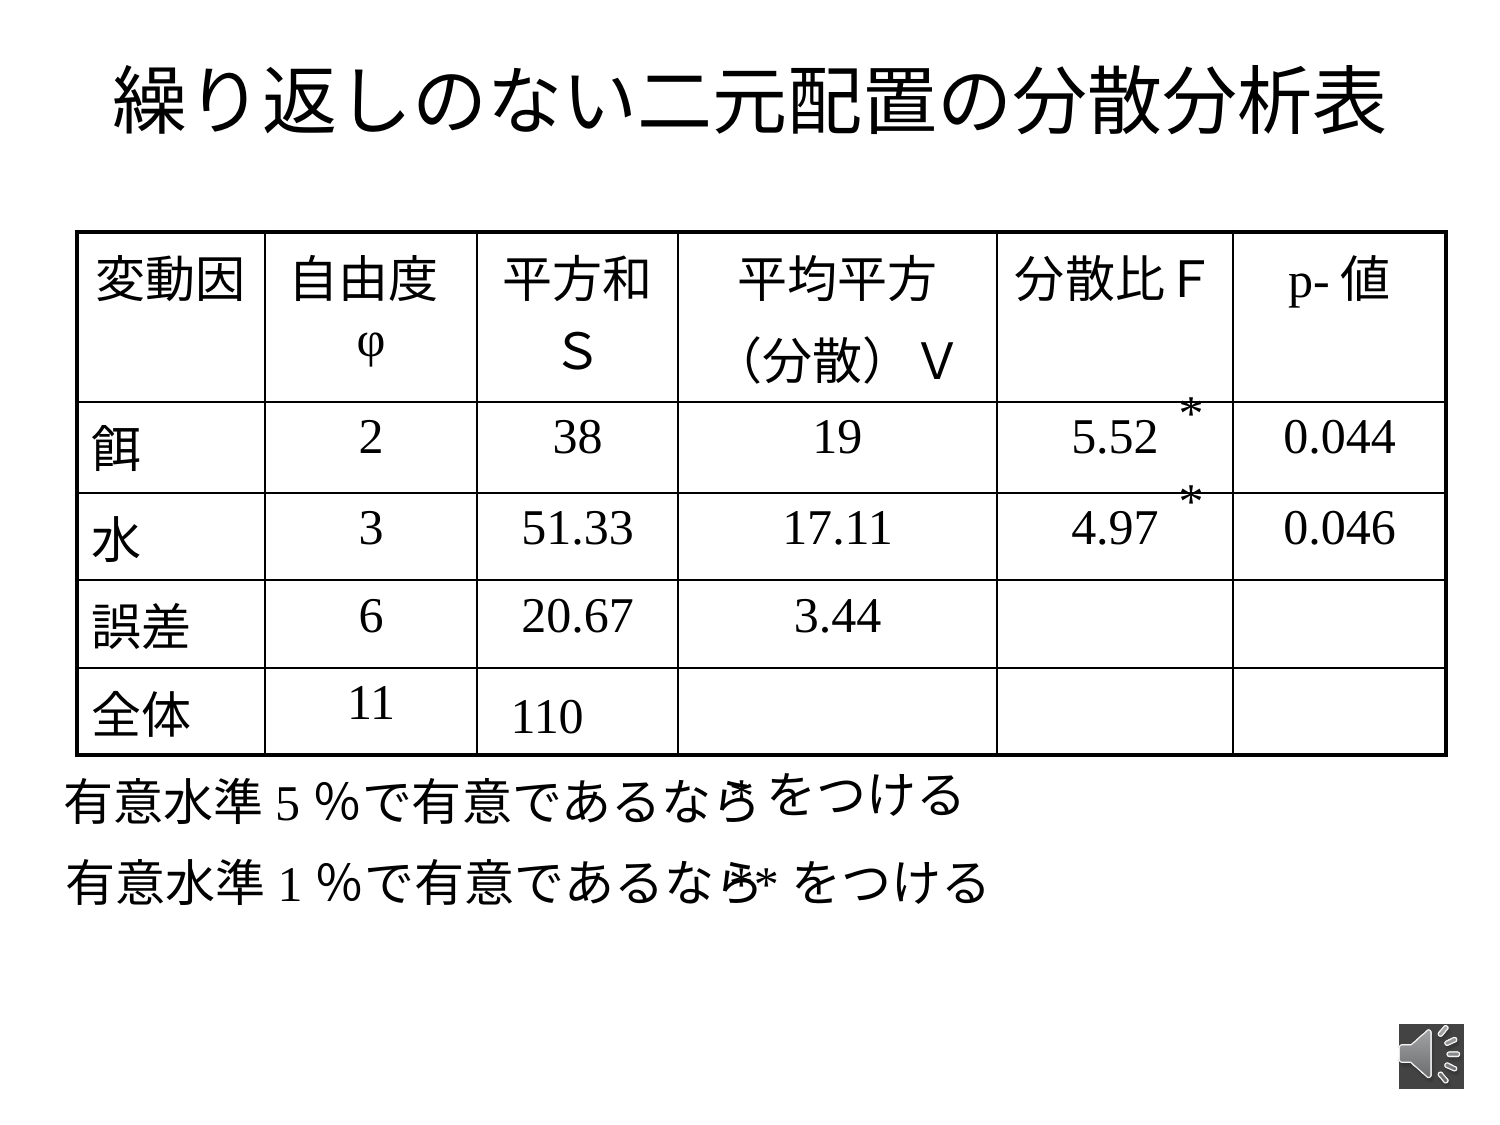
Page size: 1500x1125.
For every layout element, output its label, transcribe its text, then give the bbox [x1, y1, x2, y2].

table_cell [1234, 581, 1444, 667]
table_cell 5.52 [998, 403, 1232, 492]
table_cell 3.44 [679, 581, 996, 667]
table_cell 0.044 [1234, 403, 1444, 492]
picture [1397, 1022, 1465, 1090]
table_cell 誤差 [79, 581, 264, 667]
table_cell 17.11 [679, 494, 996, 579]
text_box *をつける [714, 756, 981, 832]
table_cell [1234, 669, 1444, 753]
table_header 平均平方 （分散）Ｖ [679, 234, 996, 401]
table_cell 51.33 [478, 494, 677, 579]
title 繰り返しのない二元配置の分散分析表 [75, 45, 1425, 153]
table_header 自由度φ [266, 234, 476, 401]
table_cell 110 [478, 669, 677, 753]
table_cell 2 [266, 403, 476, 492]
table_cell 38 [478, 403, 677, 492]
table_cell [998, 669, 1232, 753]
table_header 平方和Ｓ [478, 234, 677, 401]
table_cell 3 [266, 494, 476, 579]
table_header 分散比Ｆ [998, 234, 1232, 401]
table_cell 餌 [79, 403, 264, 492]
table_cell 11 [266, 669, 476, 753]
table_header 変動因 [79, 234, 264, 401]
table_cell [679, 669, 996, 753]
table_cell [998, 581, 1232, 667]
table_header p-値 [1234, 234, 1444, 401]
table_cell 4.97 [998, 494, 1232, 579]
text_box 有意水準5％で有意であるなら [48, 763, 777, 838]
table_cell 水 [79, 494, 264, 579]
text_box * [1163, 460, 1219, 536]
text_box **をつける [714, 843, 1006, 919]
table_cell 6 [266, 581, 476, 667]
text_box 有意水準1％で有意であるなら [50, 843, 714, 919]
table_cell 全体 [79, 669, 264, 753]
table_cell 20.67 [478, 581, 677, 667]
text_box * [1163, 373, 1219, 449]
table_cell 0.046 [1234, 494, 1444, 579]
table_cell 19 [679, 403, 996, 492]
